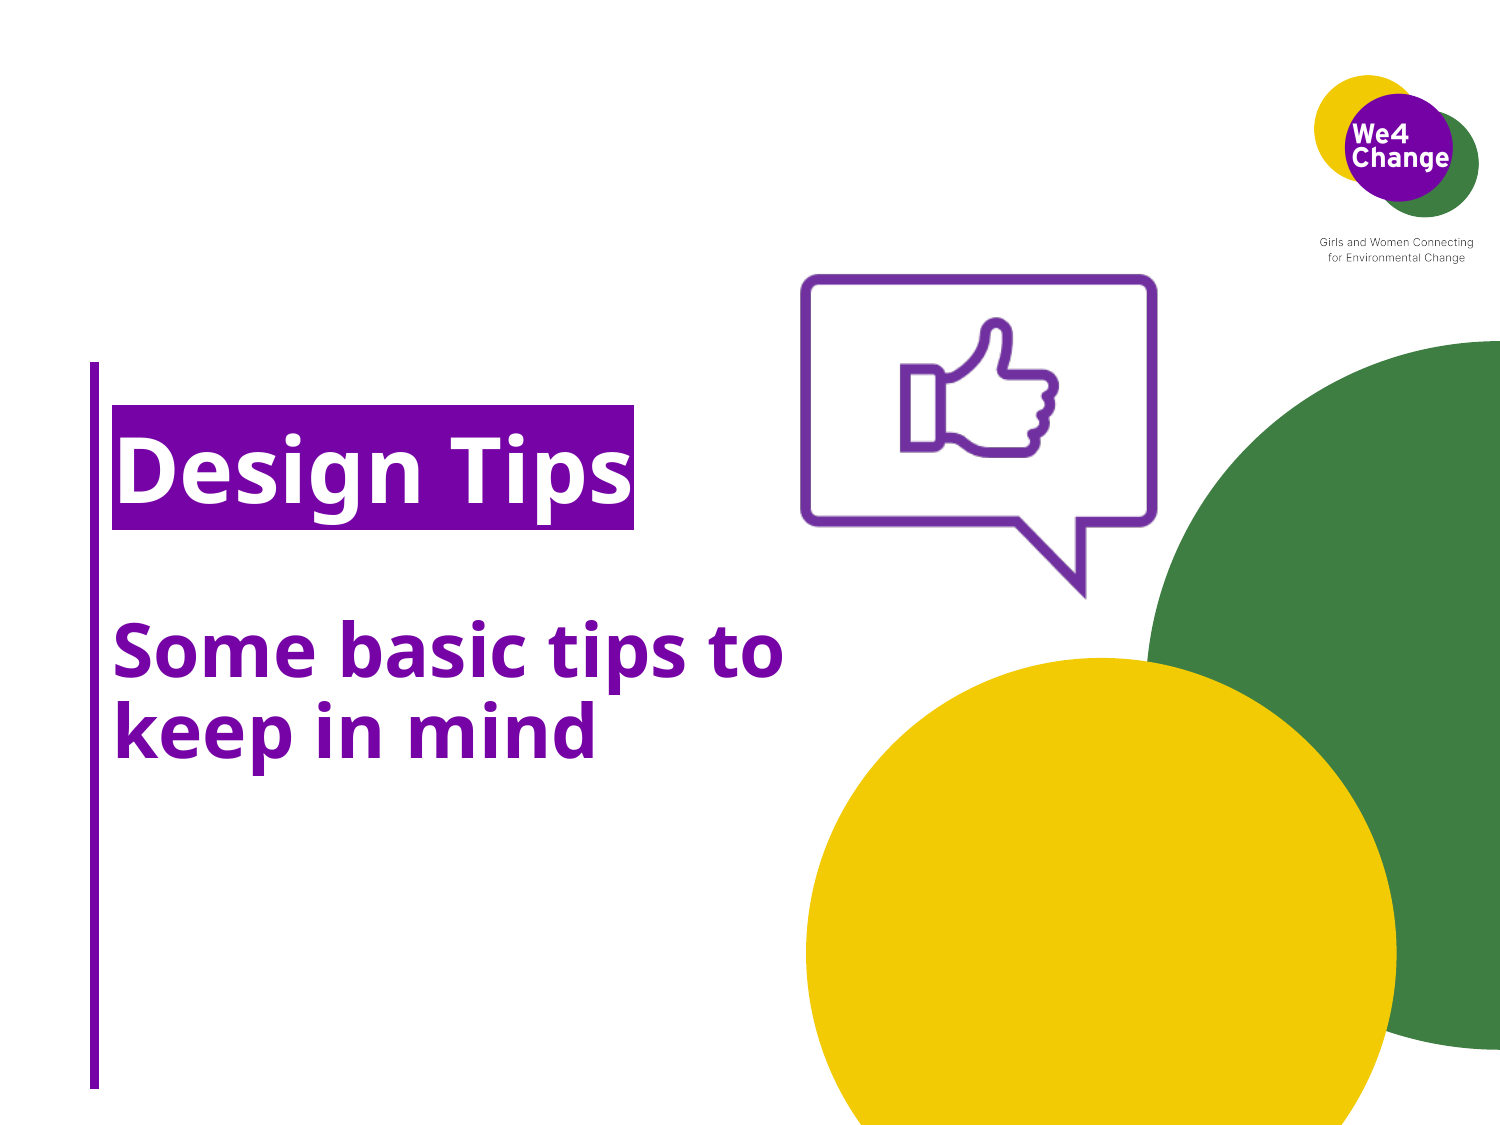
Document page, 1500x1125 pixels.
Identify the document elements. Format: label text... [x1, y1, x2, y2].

picture [1314, 75, 1479, 264]
title Design Tips Some basic tips to keep in mind [97, 360, 921, 939]
picture [727, 185, 1231, 690]
